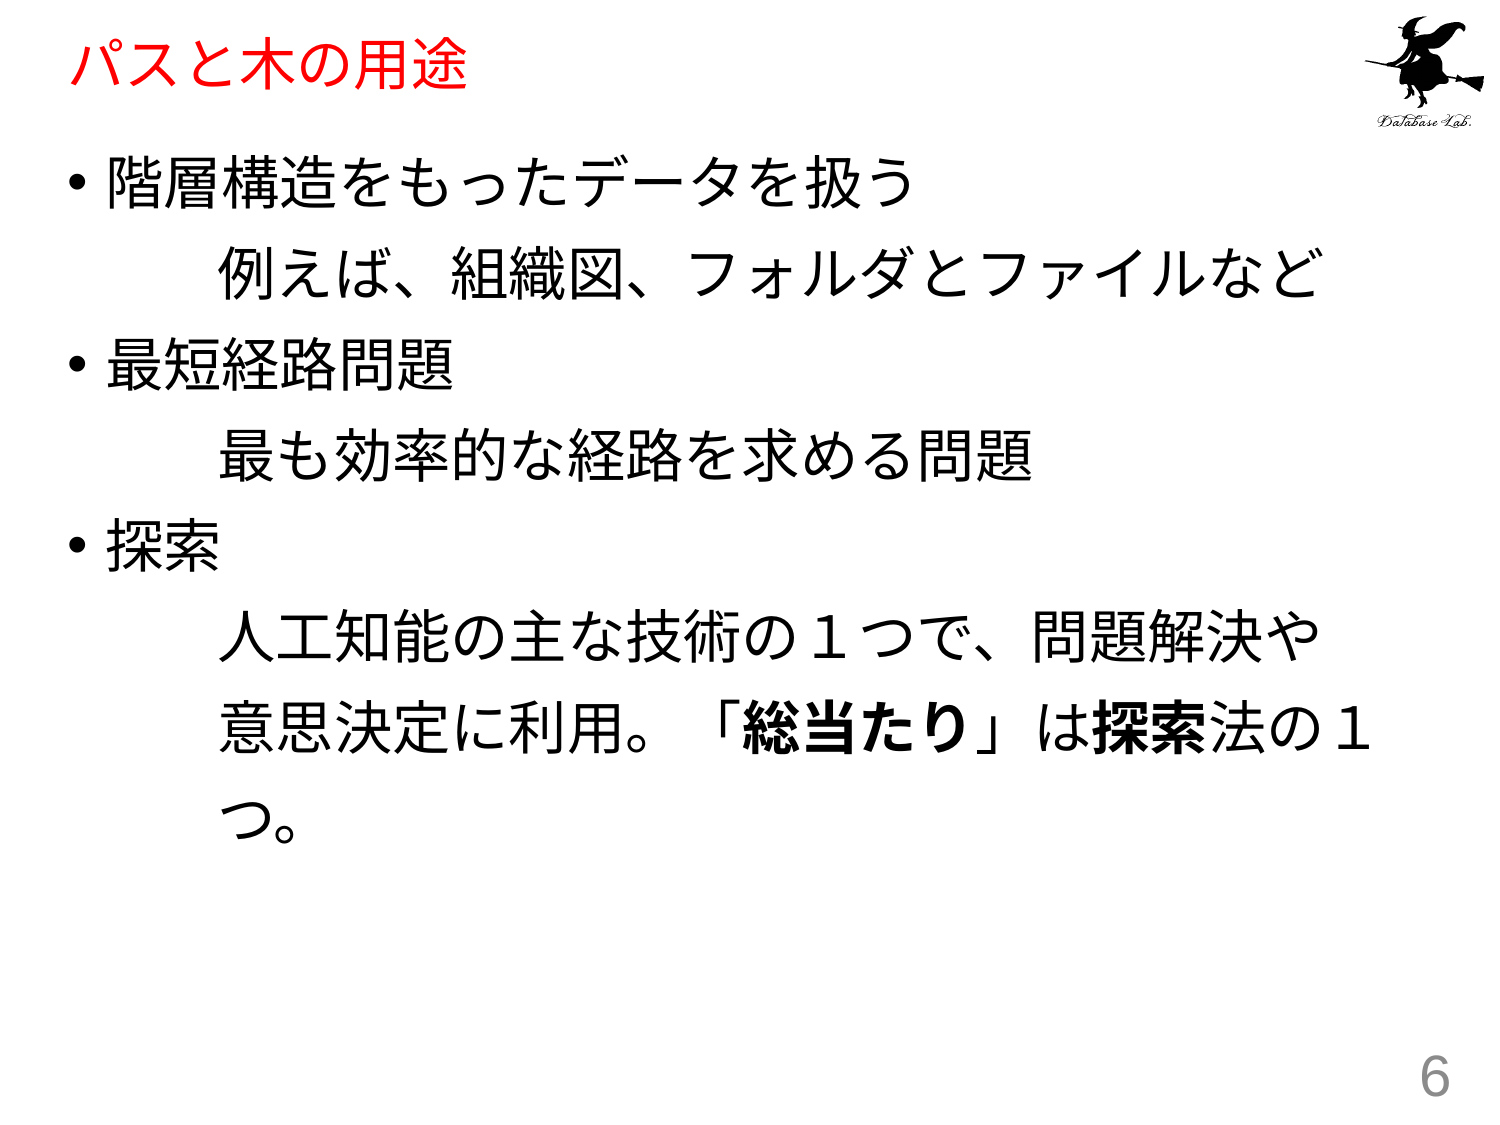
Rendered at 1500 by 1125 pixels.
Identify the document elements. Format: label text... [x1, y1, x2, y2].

list 階層構造をもったデータを扱う 例えば、組織図、フォルダとファイルなど 最短経路問題 最も効率的な経路を求める問題 探索 人工知能の主な技術の１つで、問題解決や 意思決定に利用。「総当たり」は探索法の１ つ。 [52, 138, 1441, 1014]
slide_number 6 [1129, 1042, 1467, 1103]
title パスと木の用途 [52, 28, 1441, 106]
picture [1362, 14, 1486, 130]
